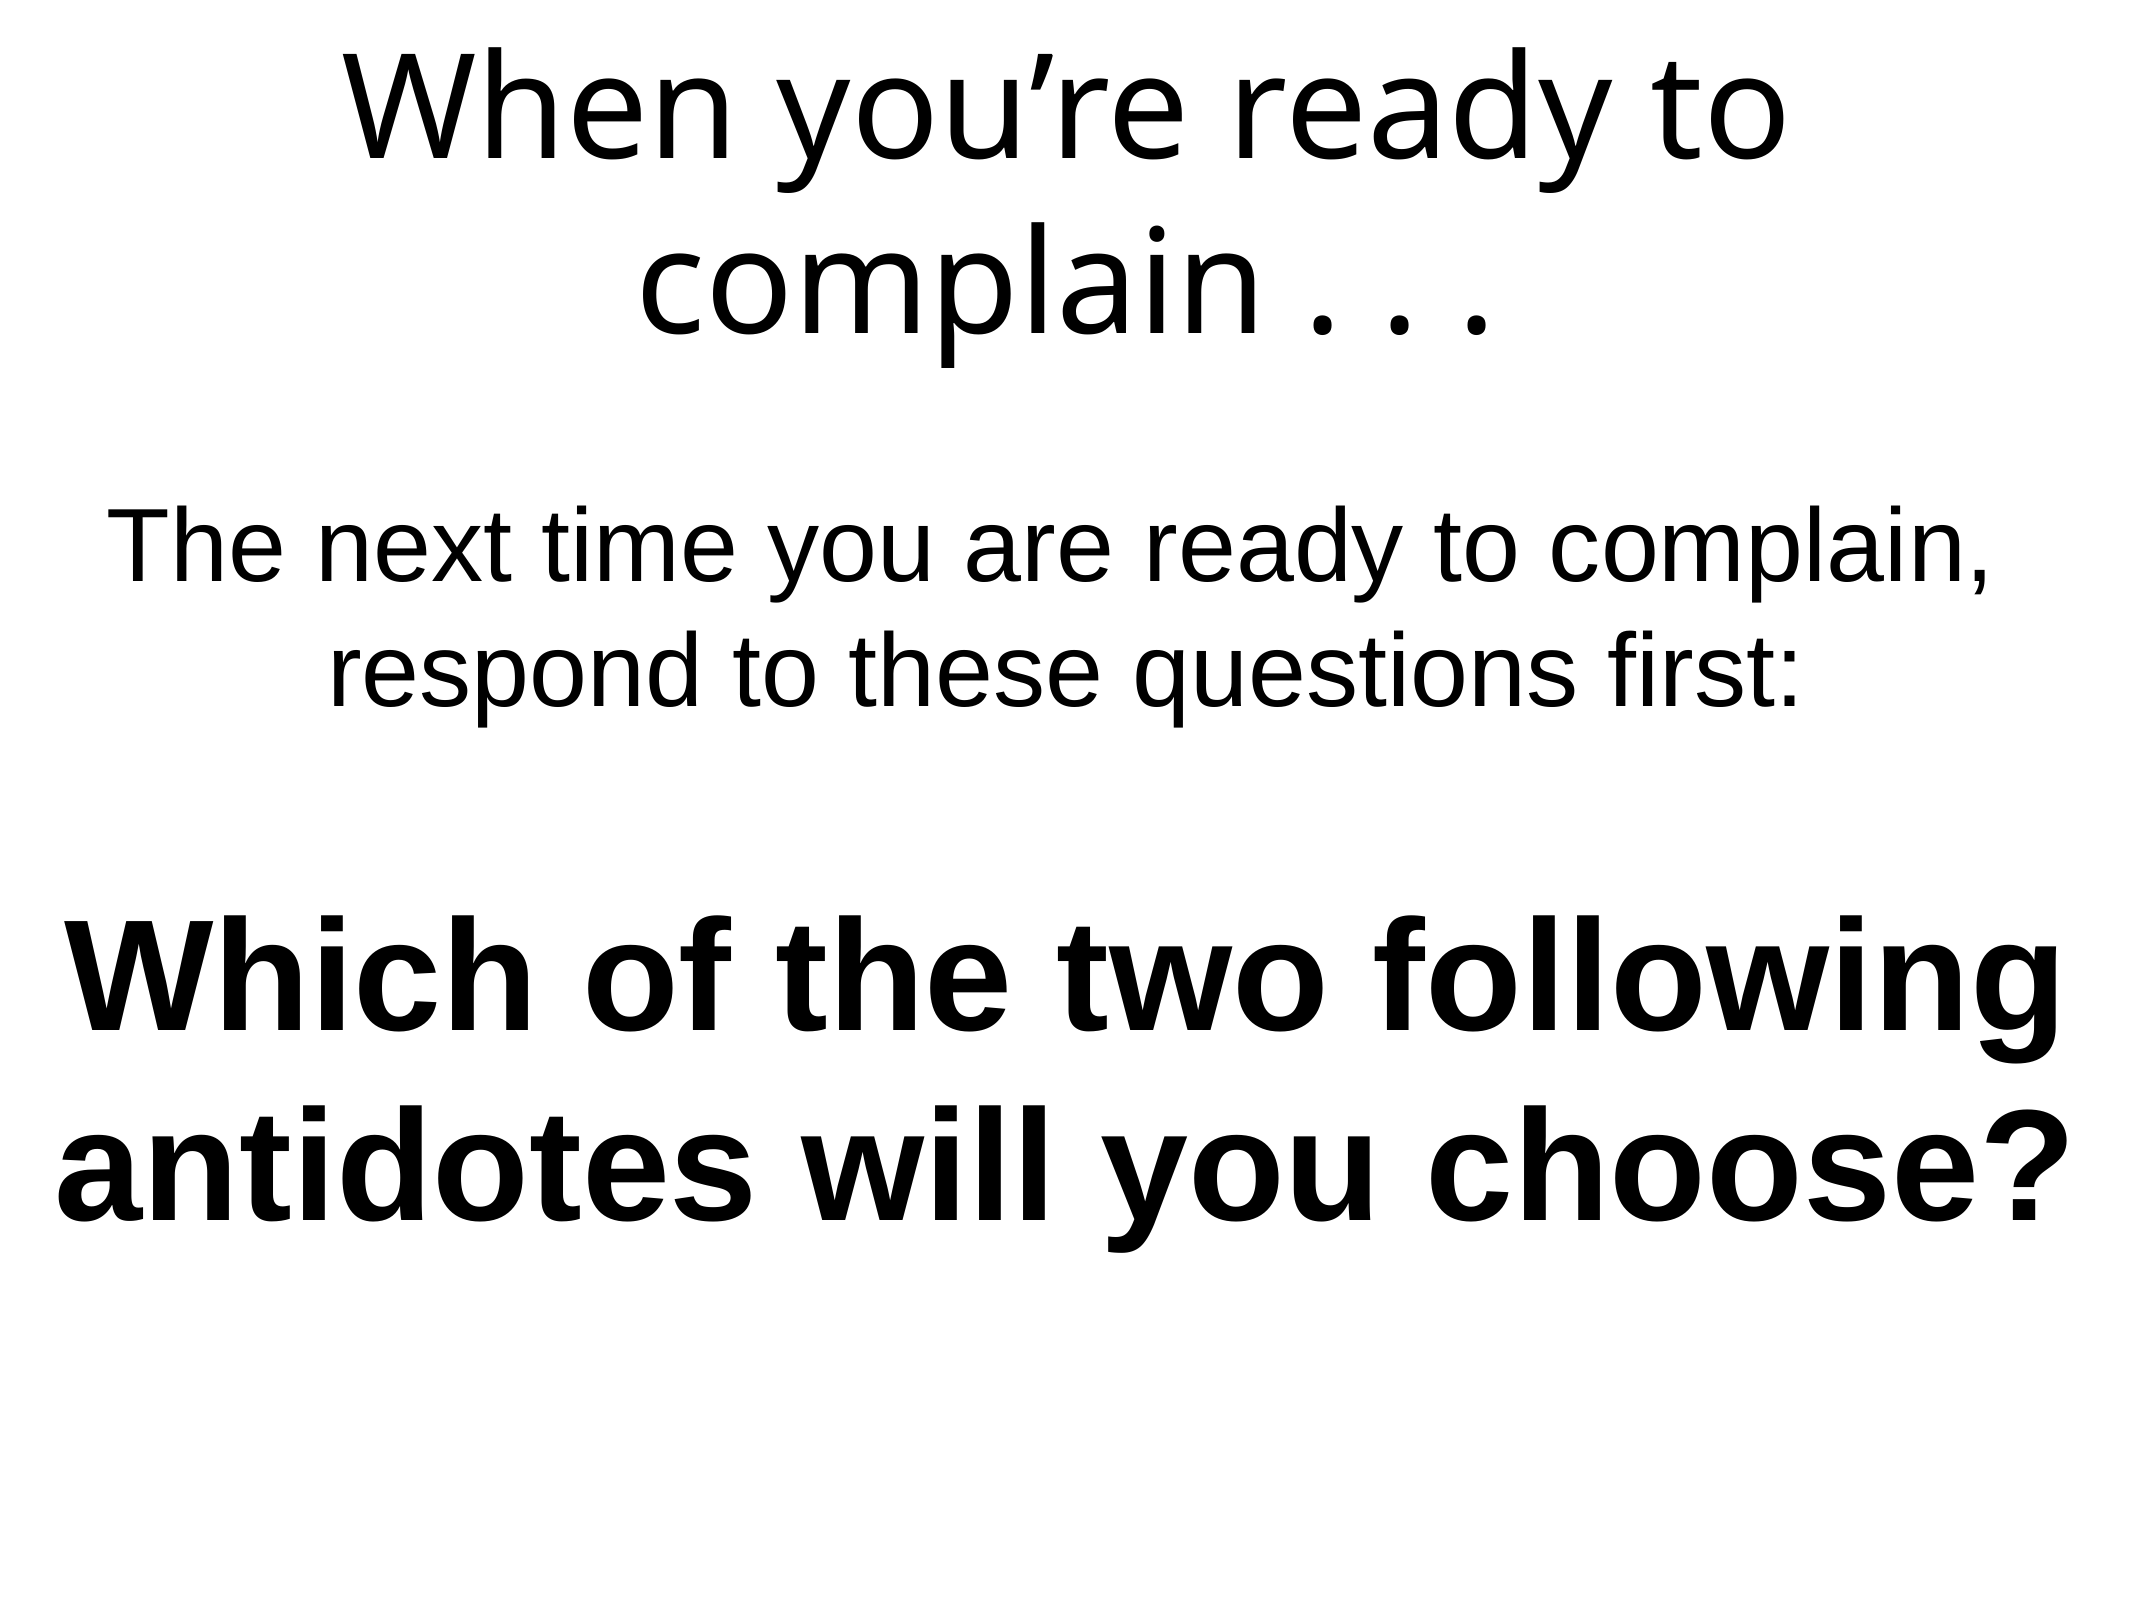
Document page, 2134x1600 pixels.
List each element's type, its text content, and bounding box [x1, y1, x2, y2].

subtitle The next time you are ready to complain, respond to these questions first: [36, 468, 2097, 767]
text_box Which of the two following antidotes will you choose? [37, 863, 2096, 1347]
title When you’re ready to complain . . . [36, 166, 2097, 372]
